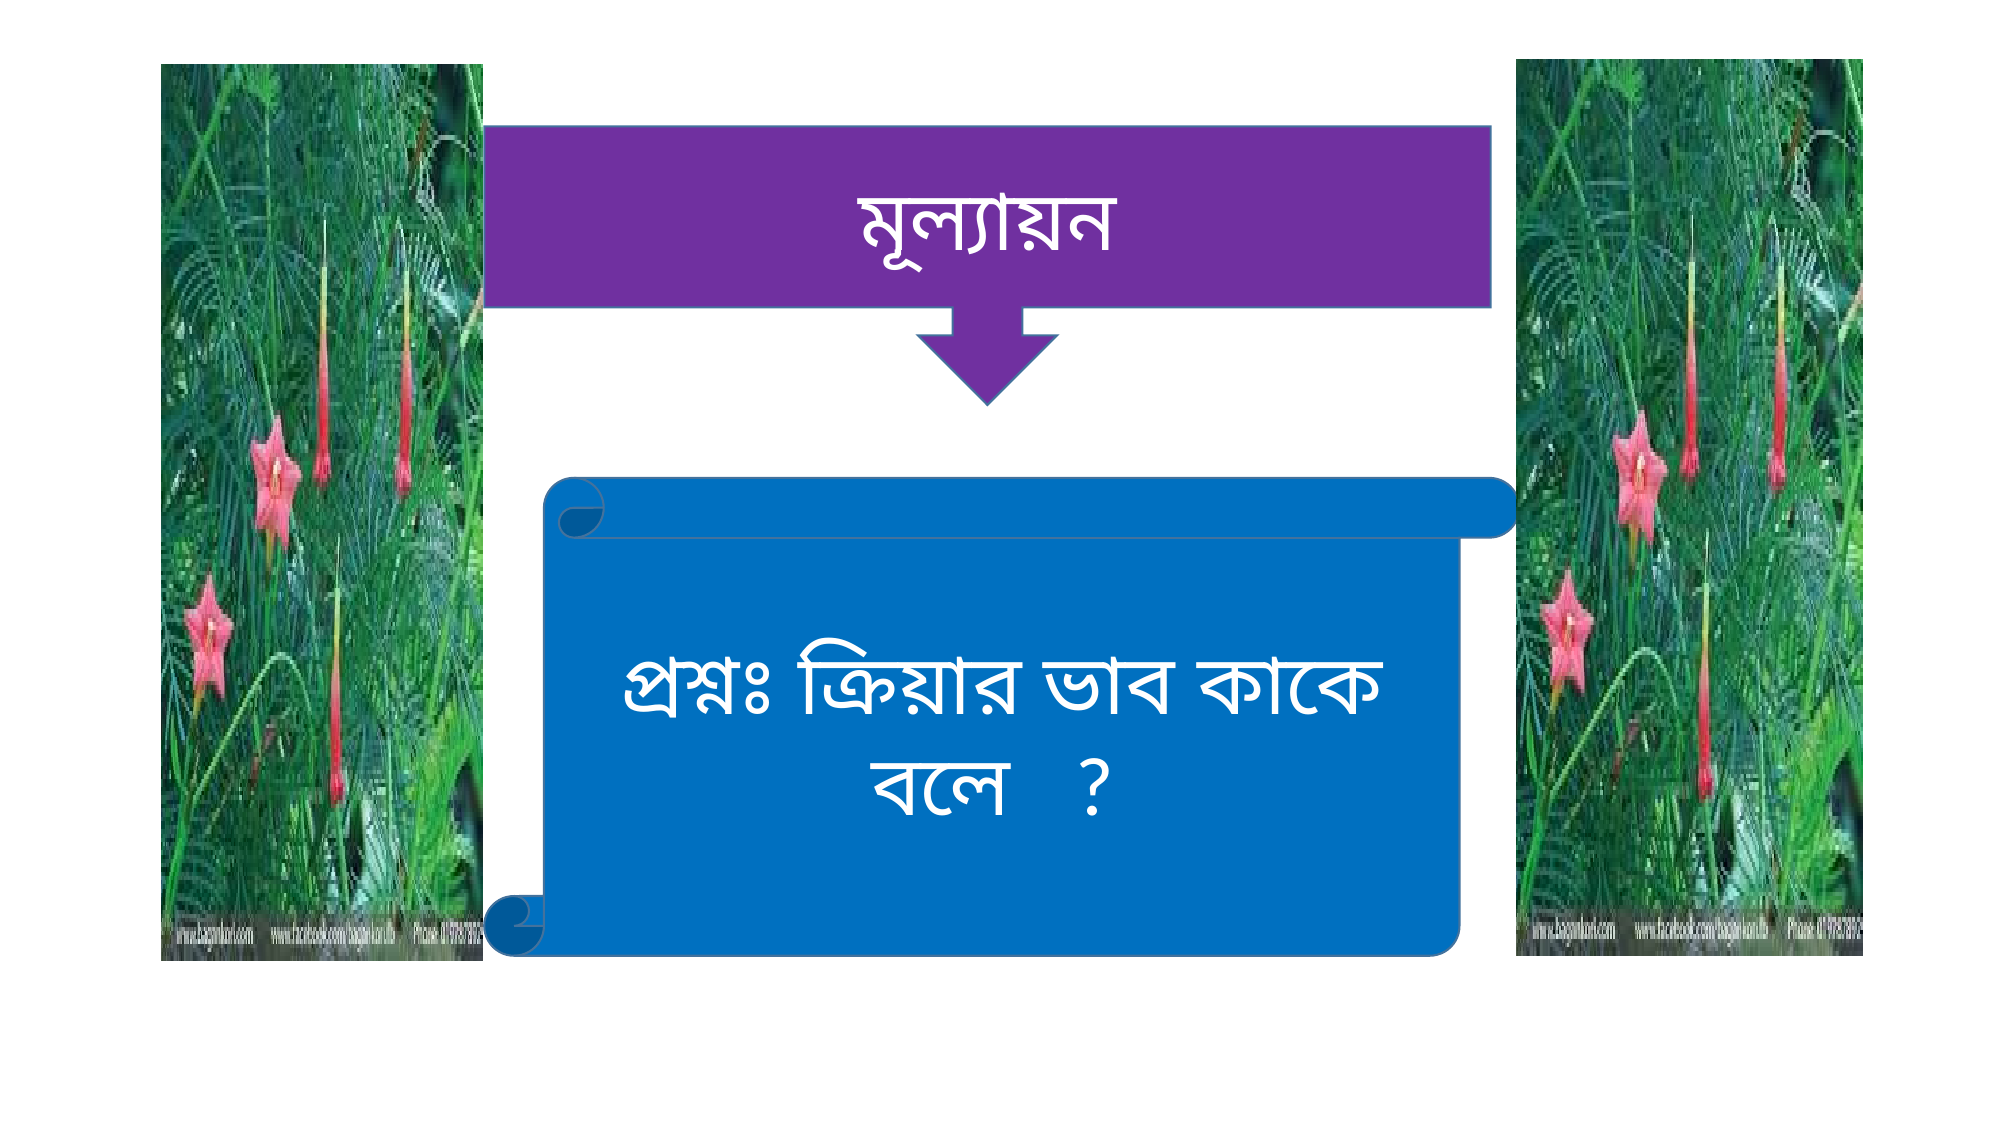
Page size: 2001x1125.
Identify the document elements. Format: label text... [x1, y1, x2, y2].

picture [161, 64, 483, 961]
picture [1516, 59, 1863, 956]
text_box প্রশ্নঃ ক্রিয়ার ভাব কাকে বলে ? [483, 476, 1516, 957]
text_box মূল্যায়ন [483, 125, 1492, 407]
